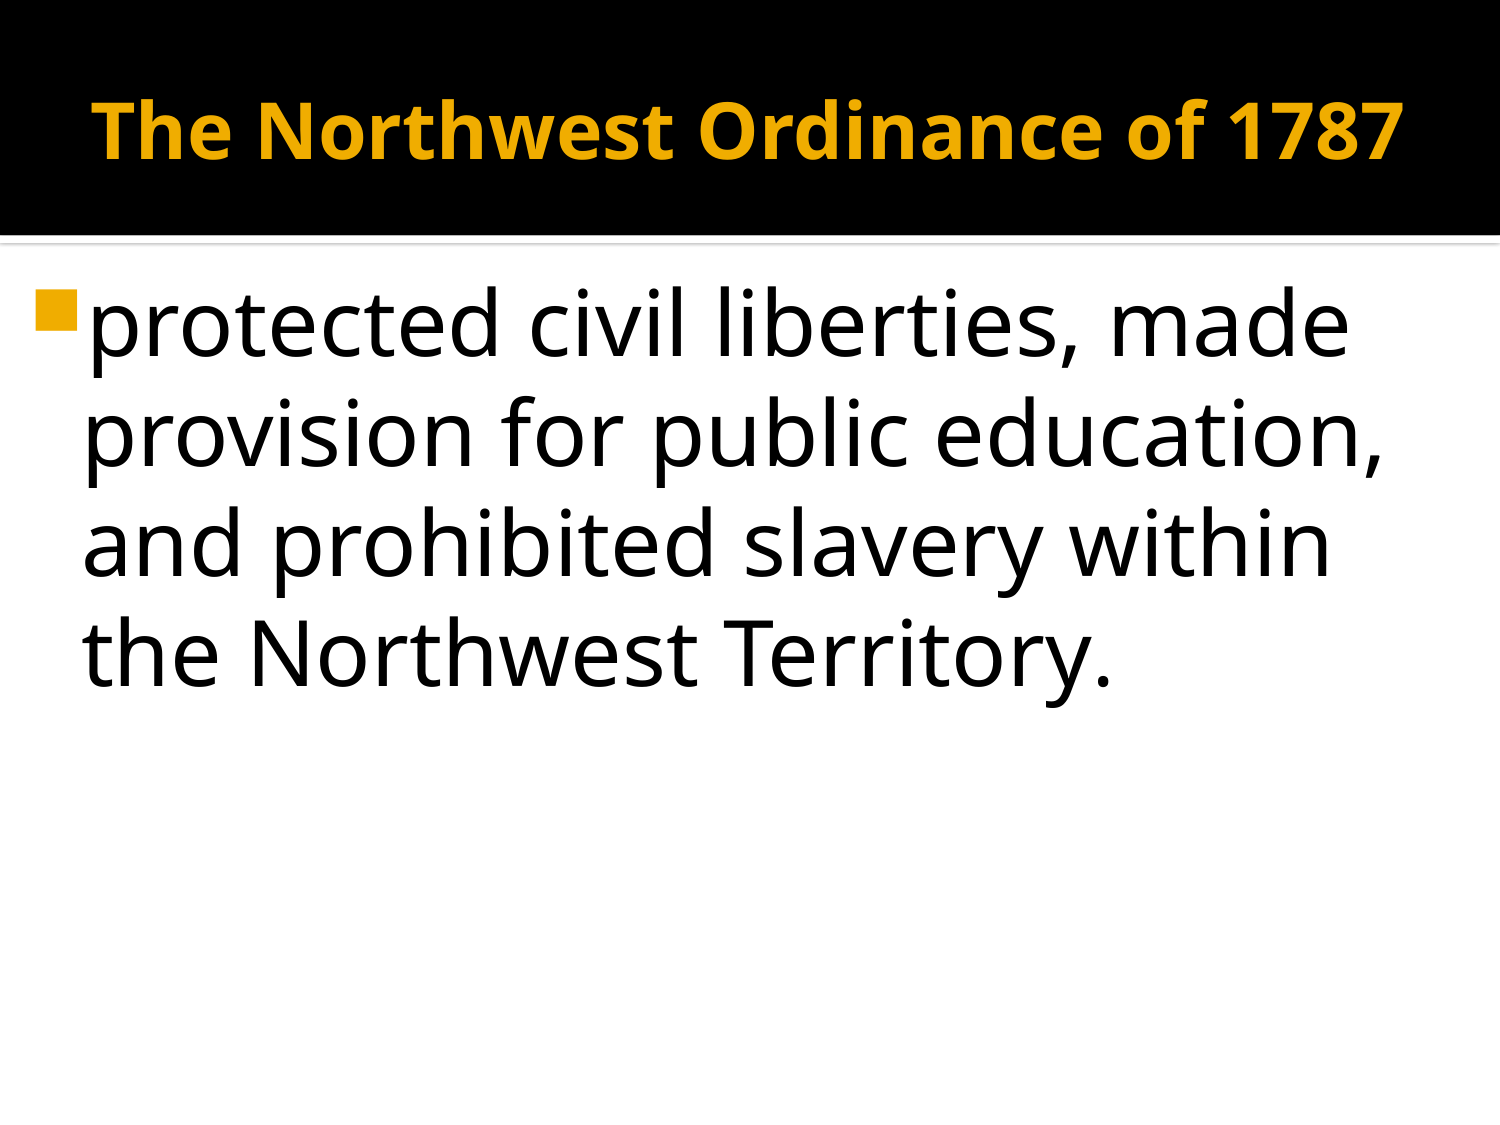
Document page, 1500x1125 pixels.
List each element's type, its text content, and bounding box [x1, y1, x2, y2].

title The Northwest Ordinance of 1787 [75, 25, 1425, 231]
list protected civil liberties, made provision for public education, and prohibited slavery within the Northwest Territory. [0, 249, 1500, 1050]
